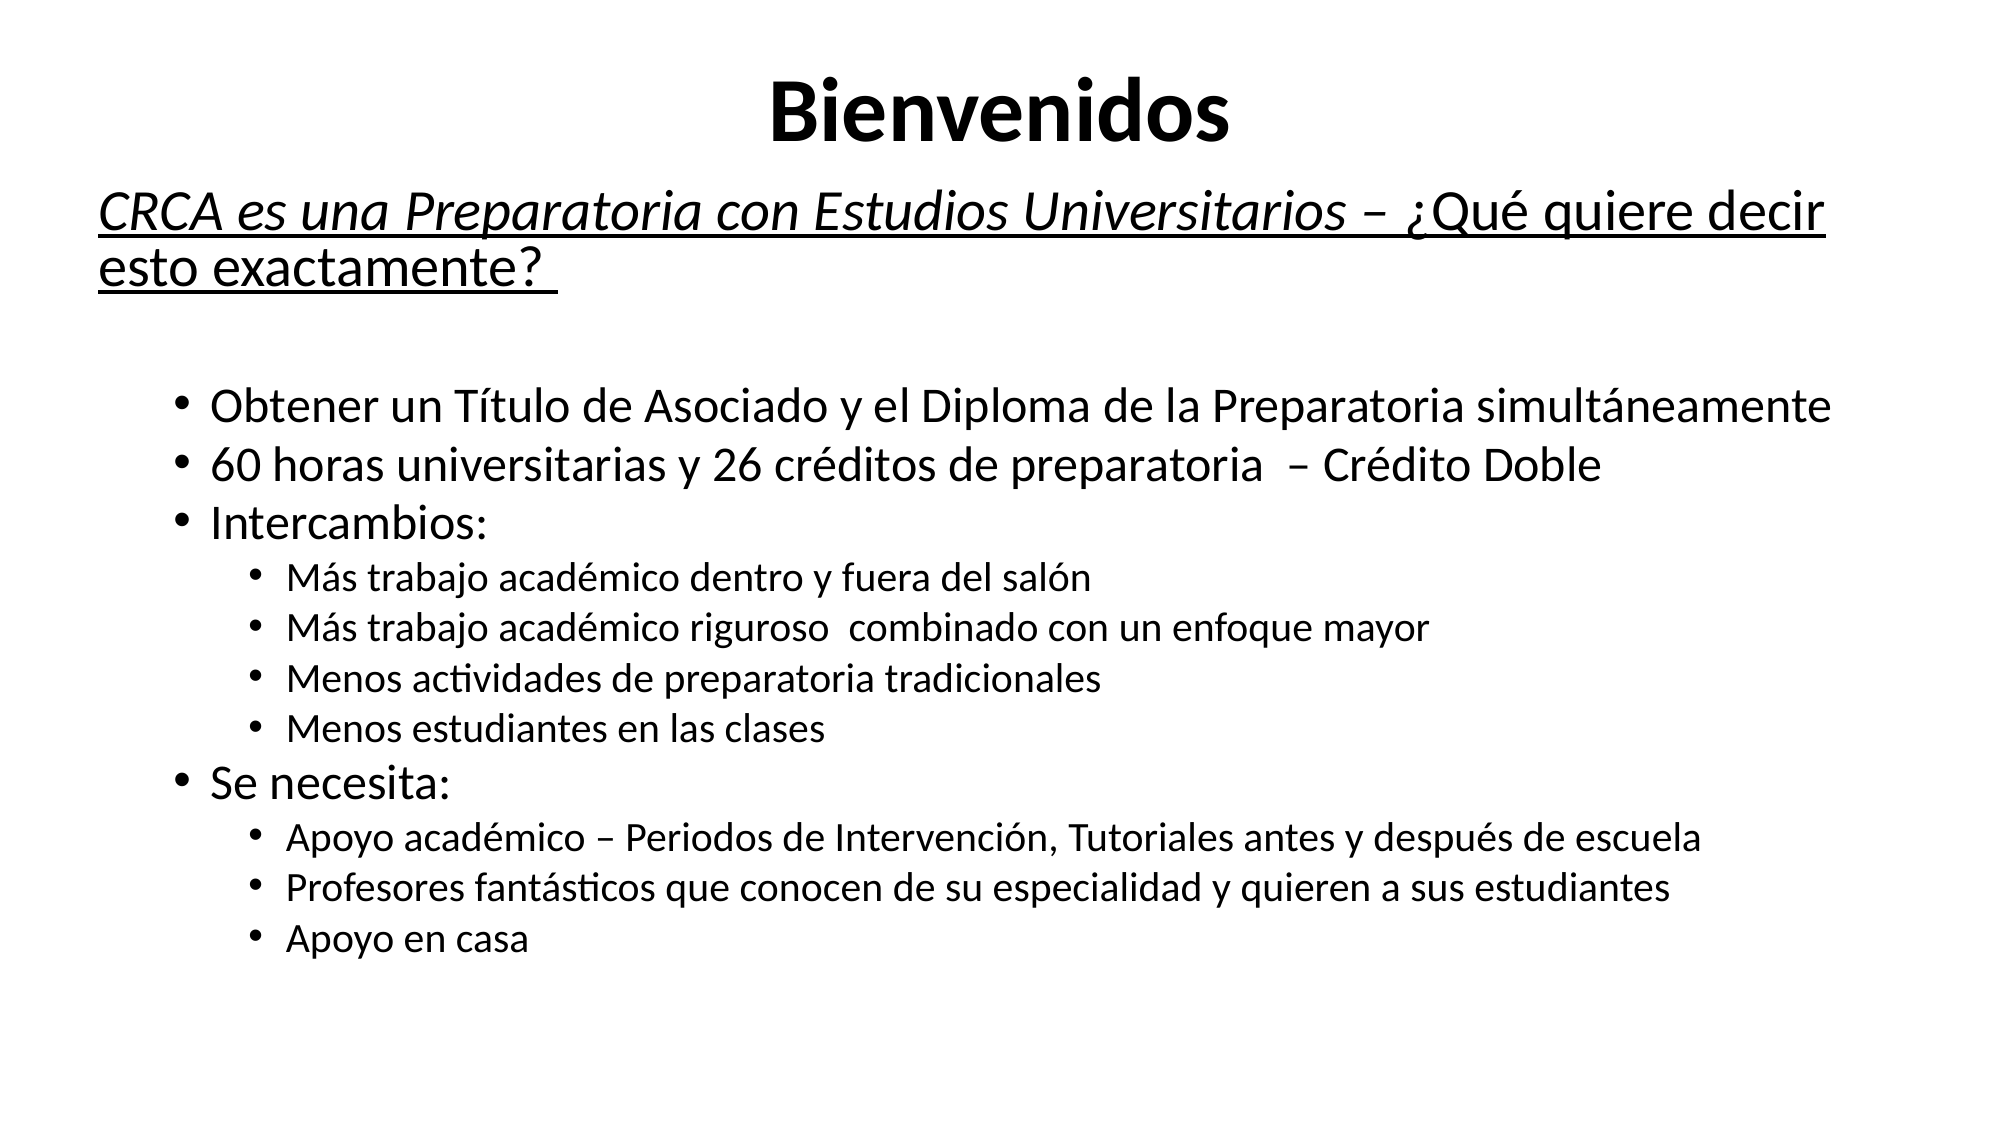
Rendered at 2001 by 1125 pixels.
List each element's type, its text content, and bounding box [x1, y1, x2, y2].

list CRCA es una Preparatoria con Estudios Universitarios – ¿Qué quiere decir esto exactamente? Obtener un Título de Asociado y el Diploma de la Preparatoria simultáneamente 60 horas universitarias y 26 créditos de preparatoria – Crédito Doble Intercambios: Más trabajo académico dentro y fuera del salón Más trabajo académico riguroso combinado con un enfoque mayor Menos actividades de preparatoria tradicionales Menos estudiantes en las clases Se necesita: Apoyo académico – Periodos de Intervención, Tutoriales antes y después de escuela Profesores fantásticos que conocen de su especialidad y quieren a sus estudiantes Apoyo en casa [83, 177, 1863, 1028]
title Bienvenidos [137, 31, 1863, 177]
